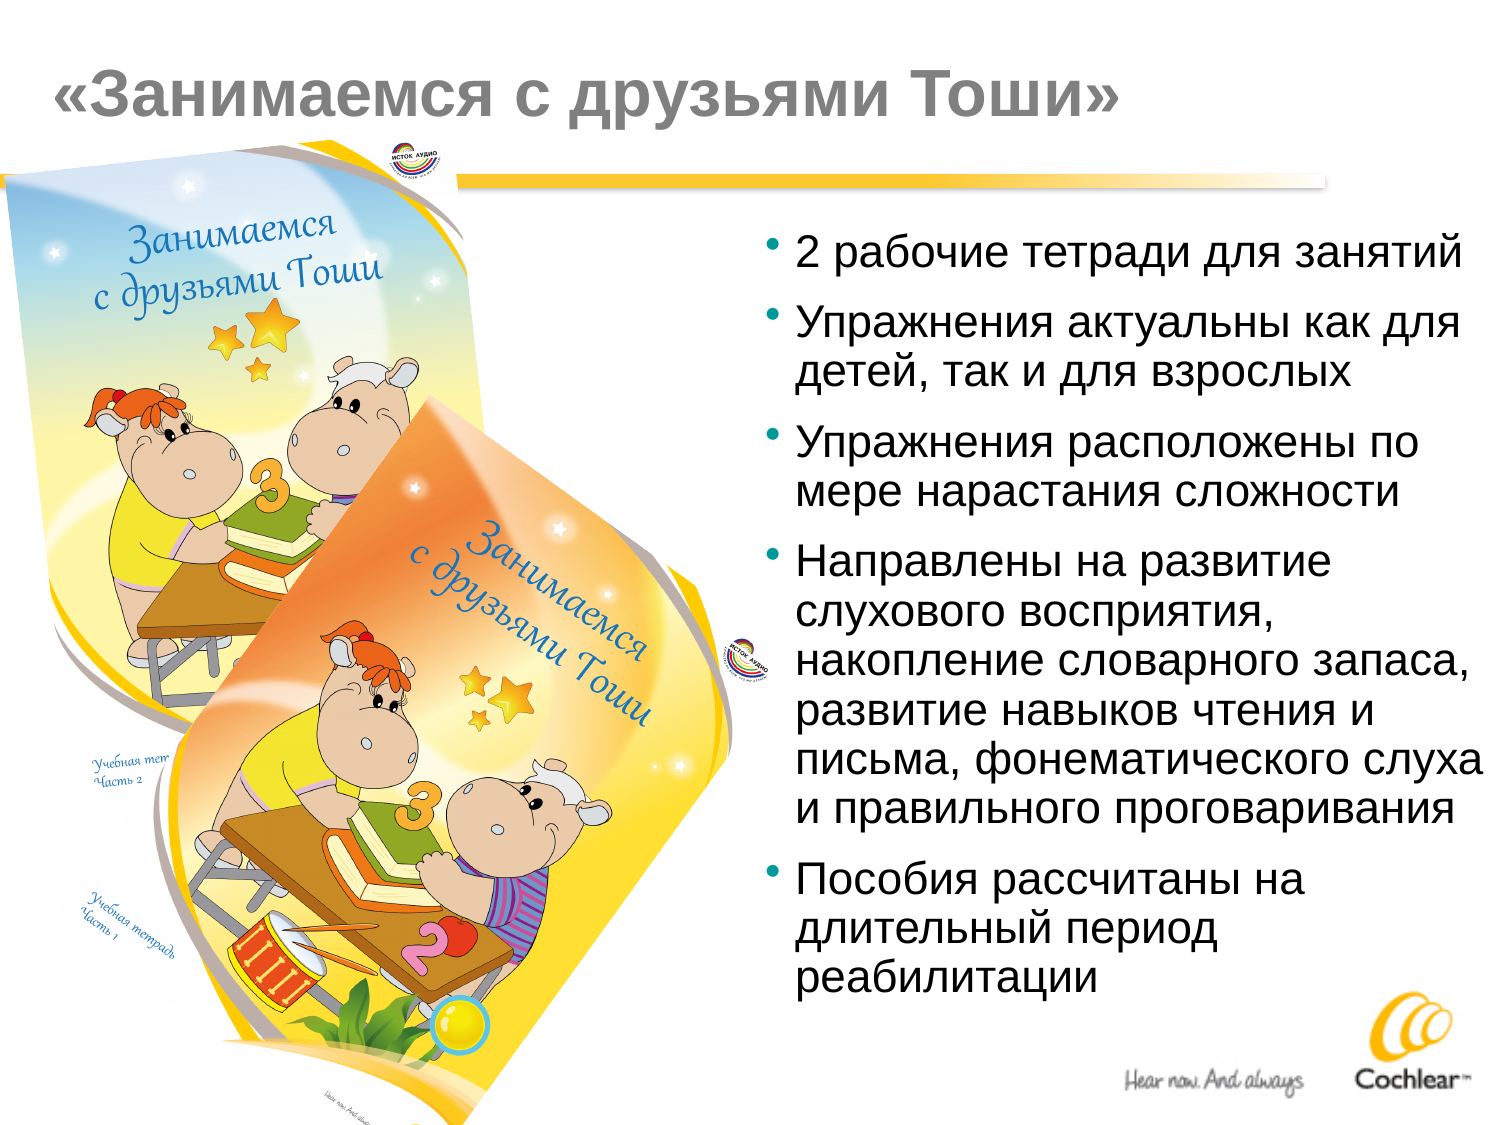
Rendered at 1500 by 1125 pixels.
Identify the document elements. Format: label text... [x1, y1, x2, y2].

picture [5, 127, 797, 1125]
title «Занимаемся с друзьями Тоши» [37, 0, 1388, 184]
list 2 рабочие тетради для занятий Упражнения актуальны как для детей, так и для взрослых Упражнения расположены по мере нарастания сложности Направлены на развитие слухового восприятия, накопление словарного запаса, развитие навыков чтения и письма, фонематического слуха и правильного проговаривания Пособия рассчитаны на длительный период реабилитации [749, 219, 1500, 1059]
picture [1103, 1059, 1500, 1125]
